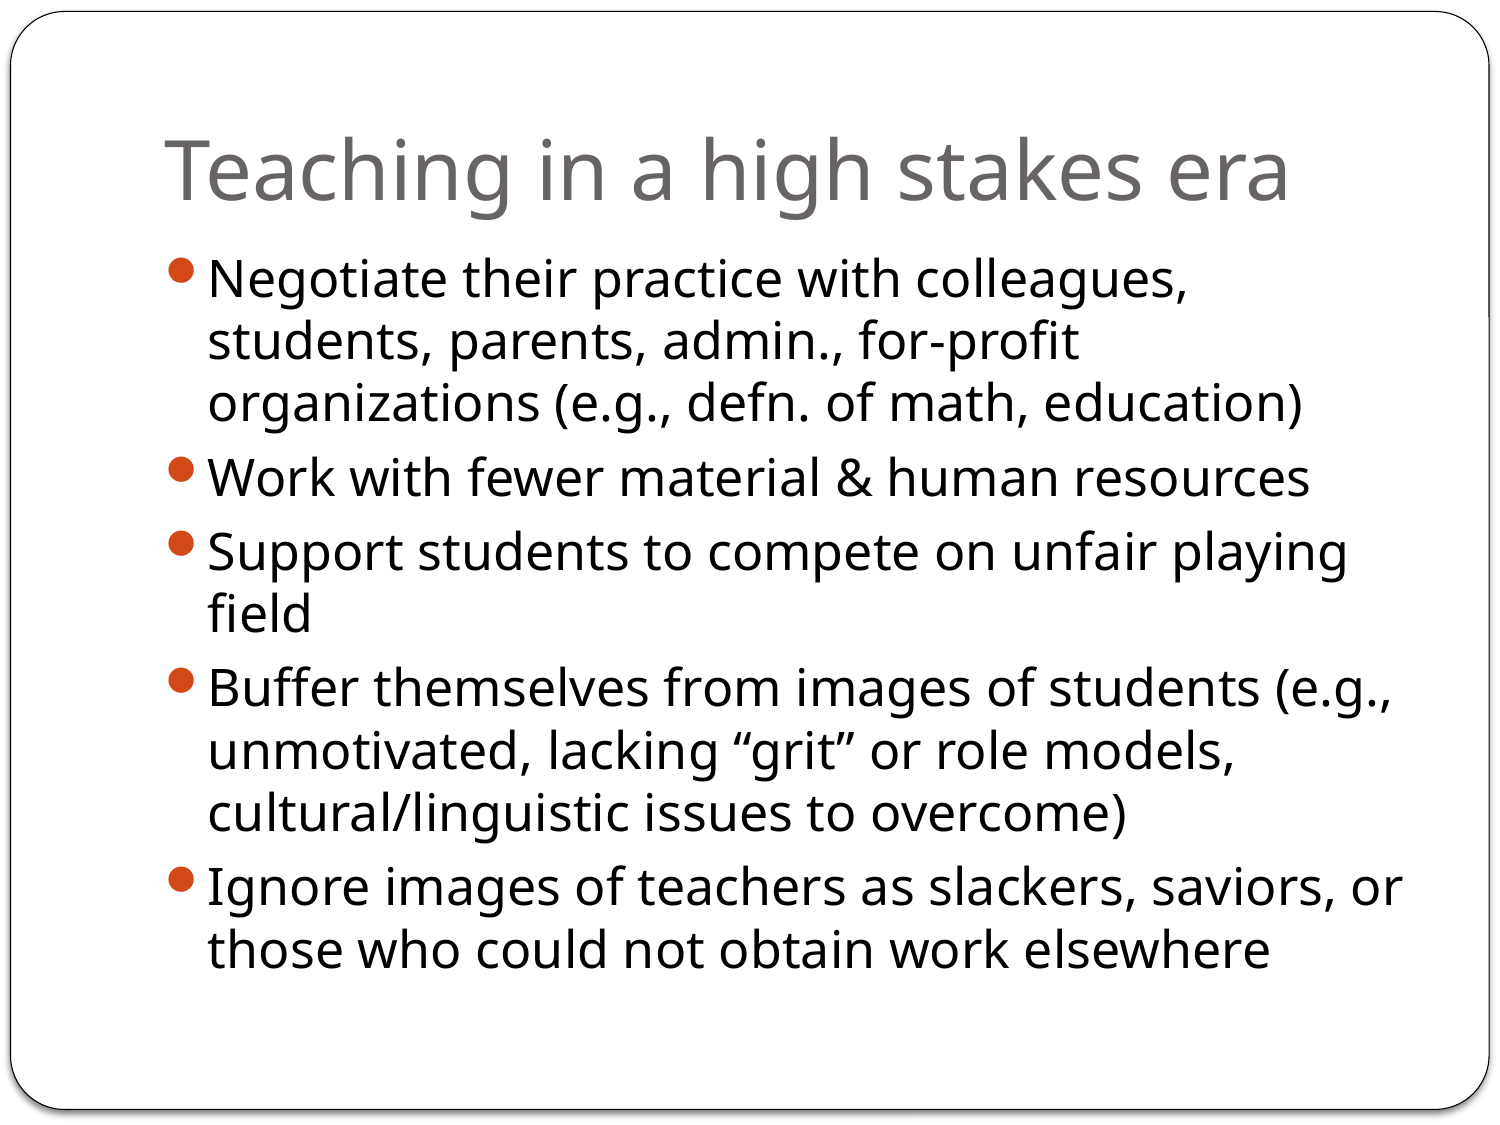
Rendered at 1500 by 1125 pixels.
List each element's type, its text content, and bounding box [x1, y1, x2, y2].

list Negotiate their practice with colleagues, students, parents, admin., for-profit organizations (e.g., defn. of math, education) Work with fewer material & human resources Support students to compete on unfair playing field Buffer themselves from images of students (e.g., unmotivated, lacking “grit” or role models, cultural/linguistic issues to overcome) Ignore images of teachers as slackers, saviors, or those who could not obtain work elsewhere [150, 237, 1425, 988]
title Teaching in a high stakes era [150, 45, 1425, 233]
